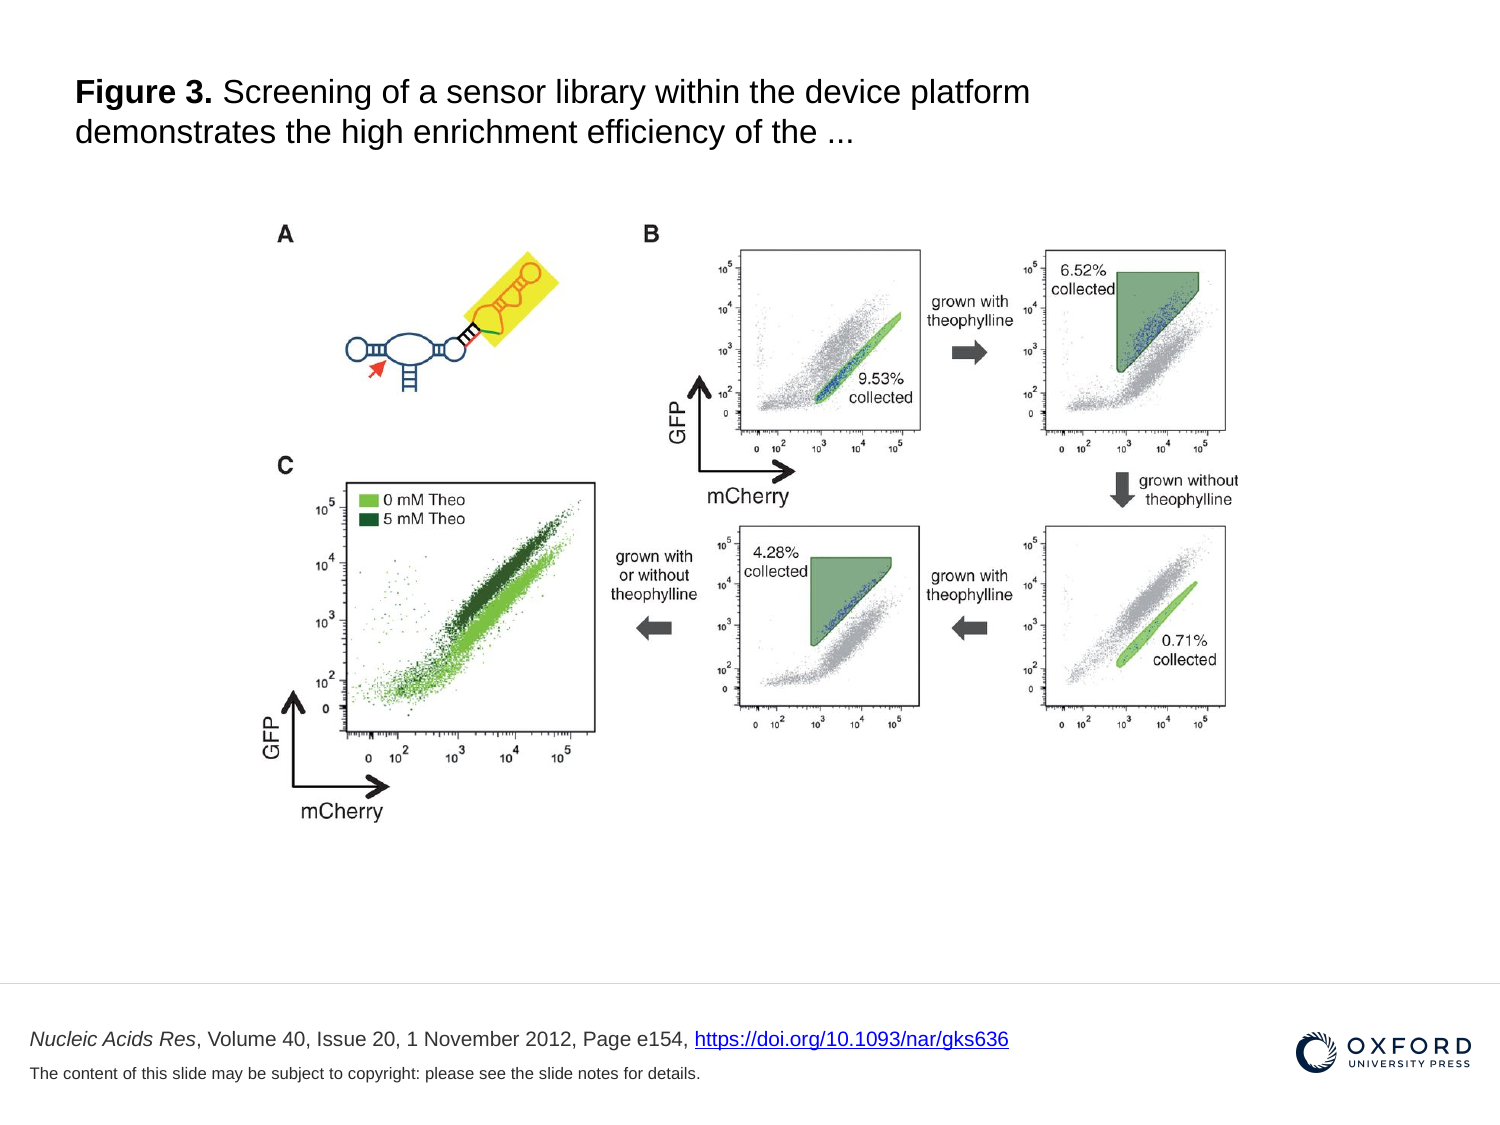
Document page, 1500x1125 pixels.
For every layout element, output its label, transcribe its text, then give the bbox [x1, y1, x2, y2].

title Figure 3. Screening of a sensor library within the device platform demonstrates the high enrichment efficiency of the ... [75, 69, 1078, 171]
picture [262, 224, 1238, 823]
picture [1296, 1032, 1471, 1073]
footer Nucleic Acids Res, Volume 40, Issue 20, 1 November 2012, Page e154, https://doi.org/10.1093/nar/gks636 The content of this slide may be subject to copyright: please see the slide notes for details. [0, 983, 1260, 1125]
